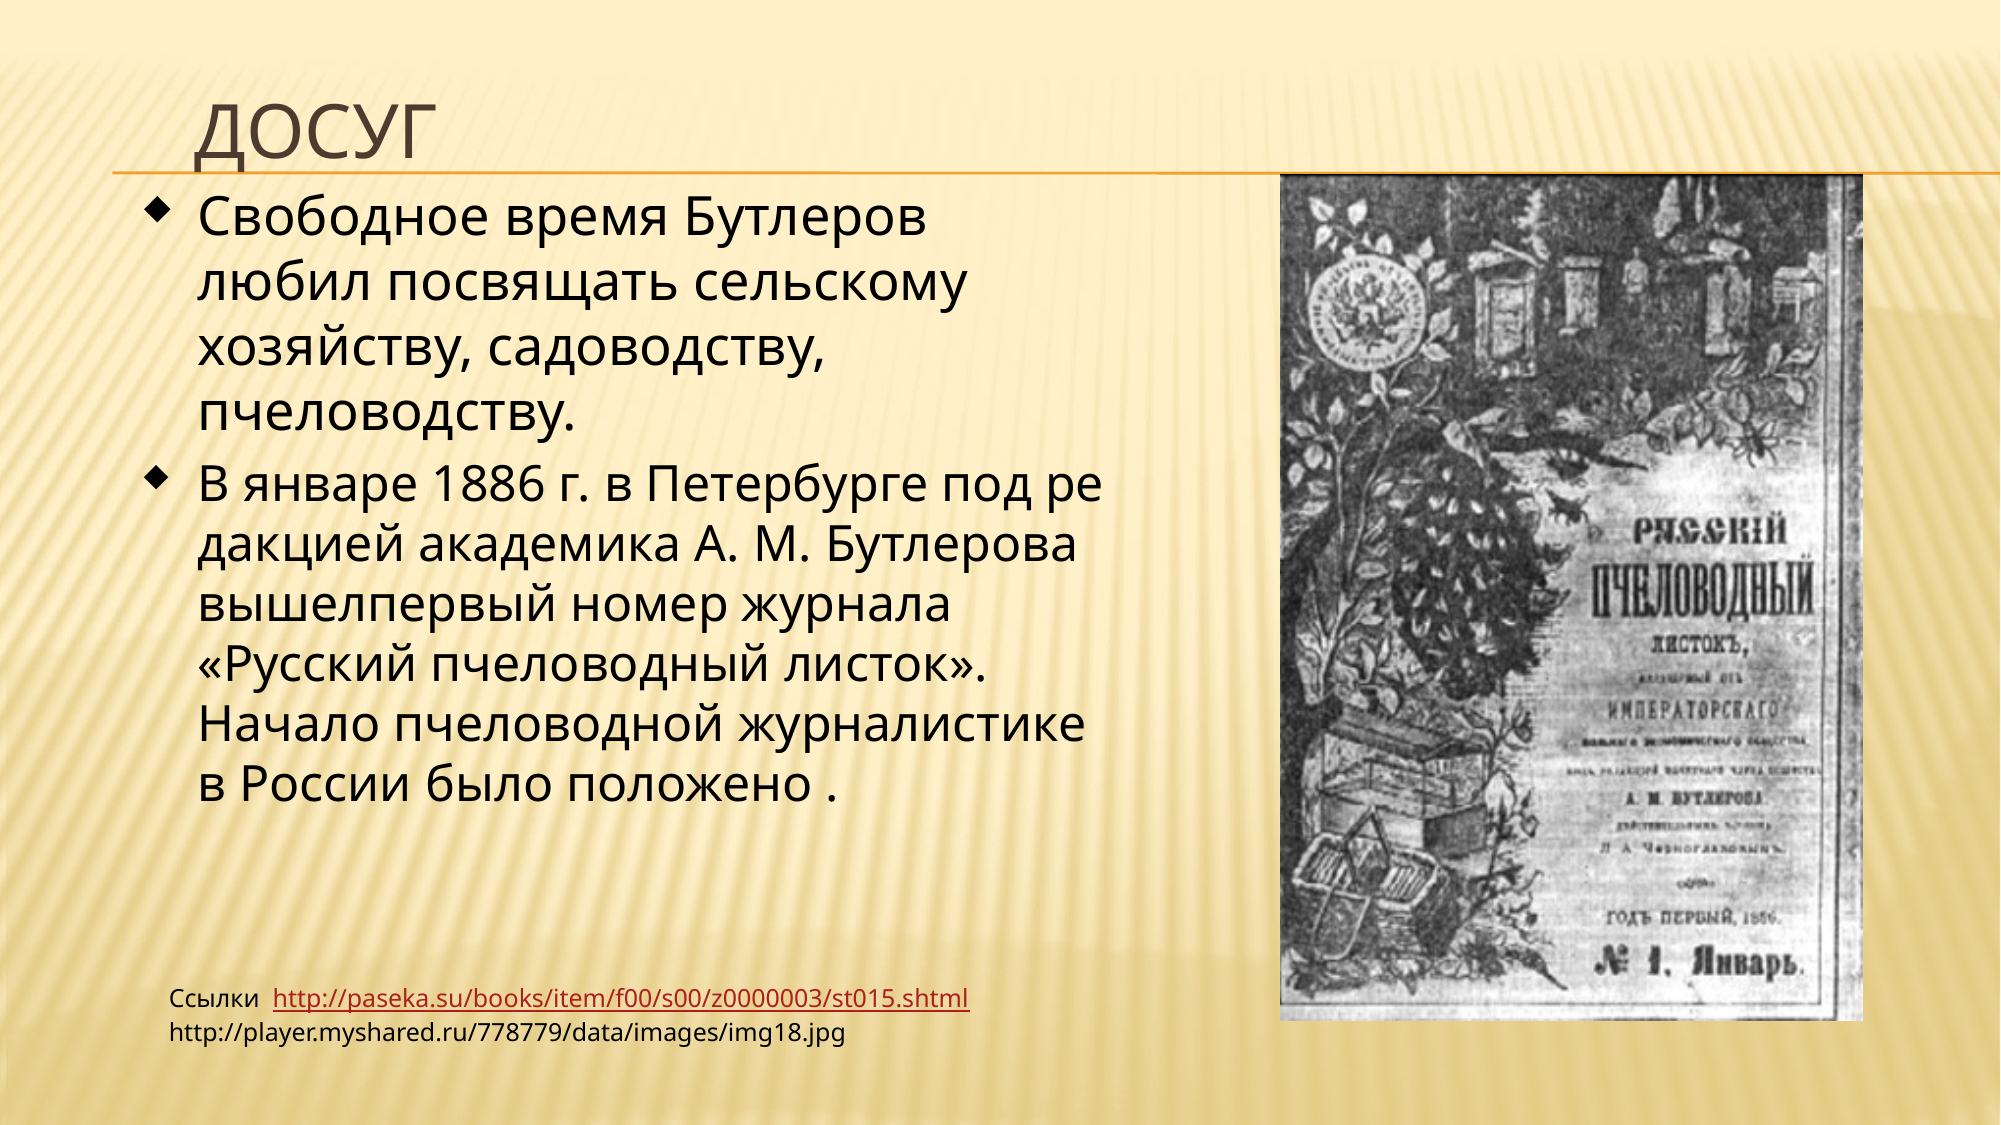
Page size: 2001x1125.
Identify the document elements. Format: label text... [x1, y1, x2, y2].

text_box Ссылки http://paseka.su/books/item/f00/s00/z0000003/st015.shtml http://player.myshared.ru/778779/data/images/img18.jpg [154, 975, 1154, 1055]
text_box Свободное время Бутлеров любил посвящать сельскому хозяйству, садоводству, пчеловодству. В январе 1886 г. в Петербурге под редакцией академика А. М. Бутлерова вышелпервый номер журнала «Русский пчеловодный листок». Начало пчеловодной журналистике в России было положено . [126, 174, 1127, 889]
title Досуг [179, 30, 1254, 227]
picture [1279, 173, 1863, 1022]
